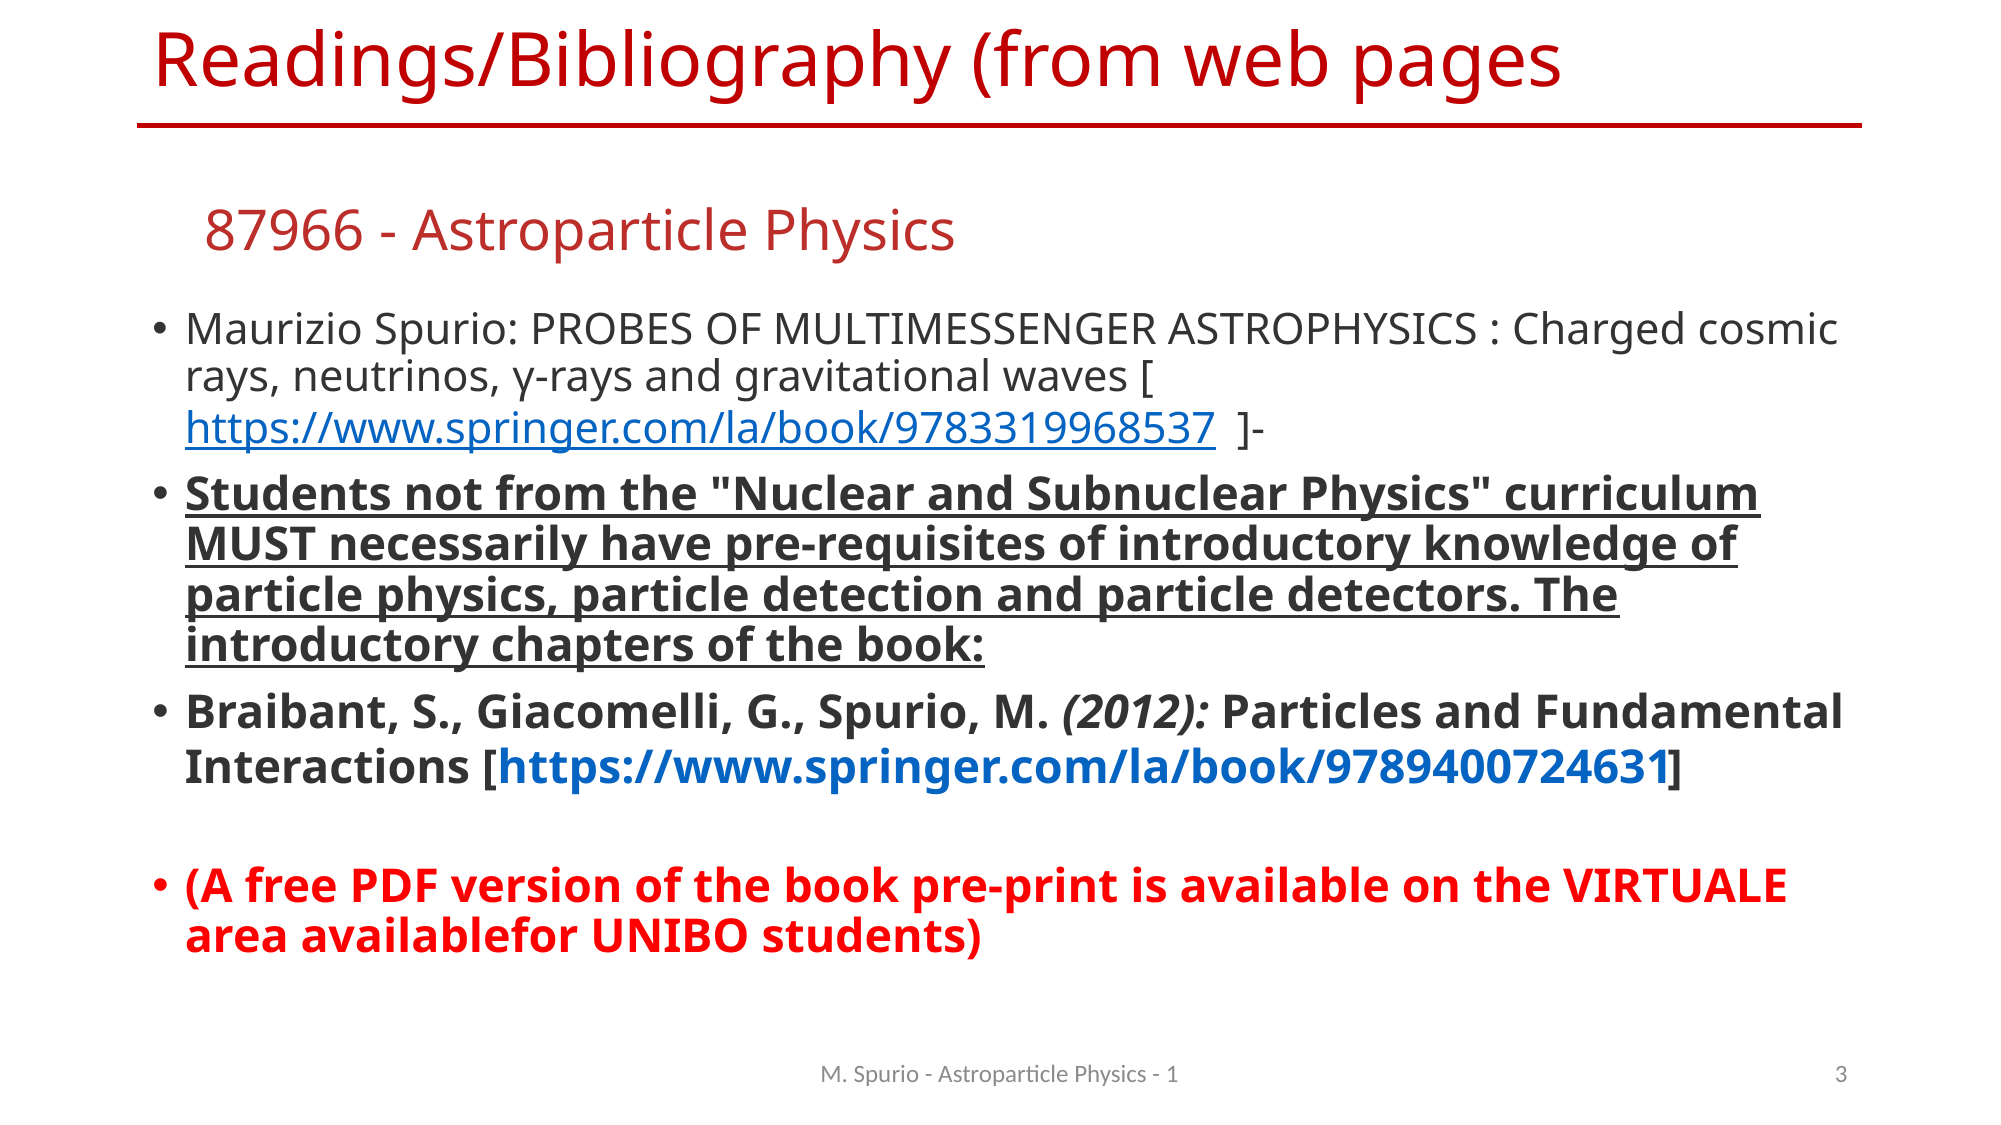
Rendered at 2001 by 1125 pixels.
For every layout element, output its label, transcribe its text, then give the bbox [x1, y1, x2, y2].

title Readings/Bibliography (from web pages [137, 0, 1647, 124]
footer M. Spurio - Astroparticle Physics - 1 [662, 1042, 1338, 1103]
slide_number 3 [1412, 1042, 1863, 1103]
list Maurizio Spurio: PROBES OF MULTIMESSENGER ASTROPHYSICS : Charged cosmic rays, neutrinos, γ-rays and gravitational waves [ https://www.springer.com/la/book/9783319968537 ]- Students not from the "Nuclear and Subnuclear Physics" curriculum MUST necessarily have pre-requisites of introductory knowledge of particle physics, particle detection and particle detectors. The introductory chapters of the book: Braibant, S., Giacomelli, G., Spurio, M. (2012): Particles and Fundamental Interactions [https://www.springer.com/la/book/9789400724631] (A free PDF version of the book pre-print is available on the VIRTUALE area availablefor UNIBO students) [137, 299, 1863, 1014]
text_box 87966 - Astroparticle Physics [189, 186, 1190, 269]
